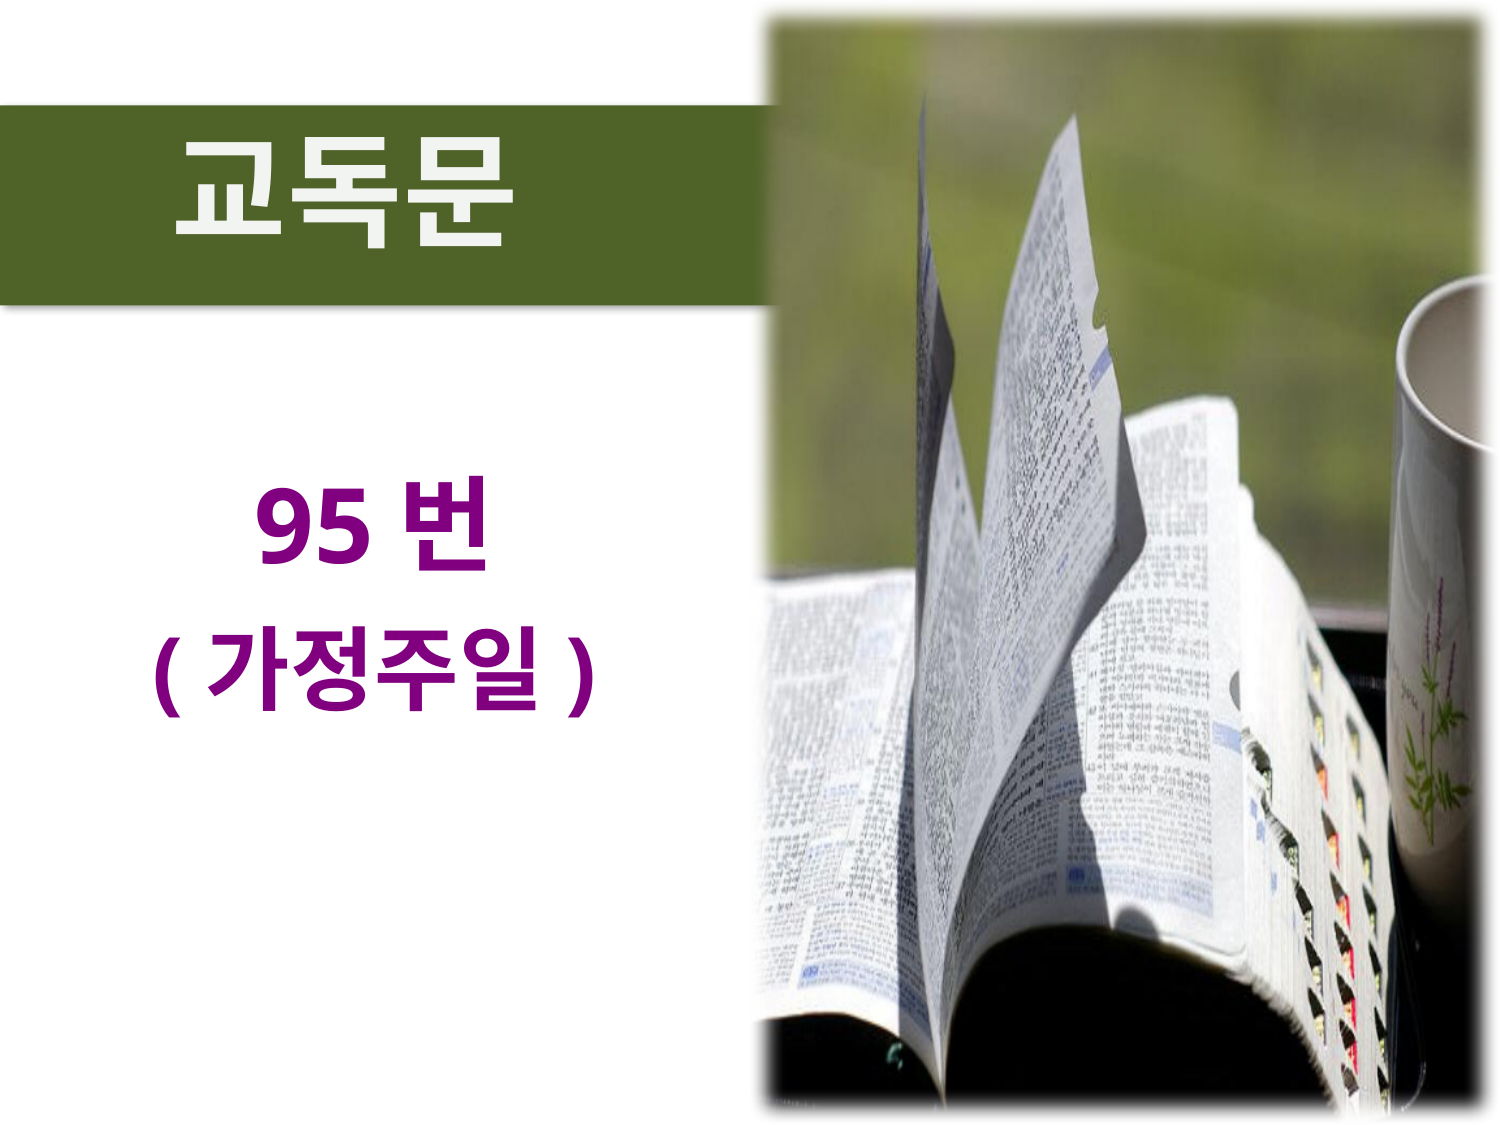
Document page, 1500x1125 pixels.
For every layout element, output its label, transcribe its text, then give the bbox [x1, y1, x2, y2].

text_box 95번 (가정주일) [0, 420, 744, 730]
text_box [0, 105, 744, 306]
text_box 교독문 [0, 105, 727, 271]
picture [749, 0, 1500, 1125]
